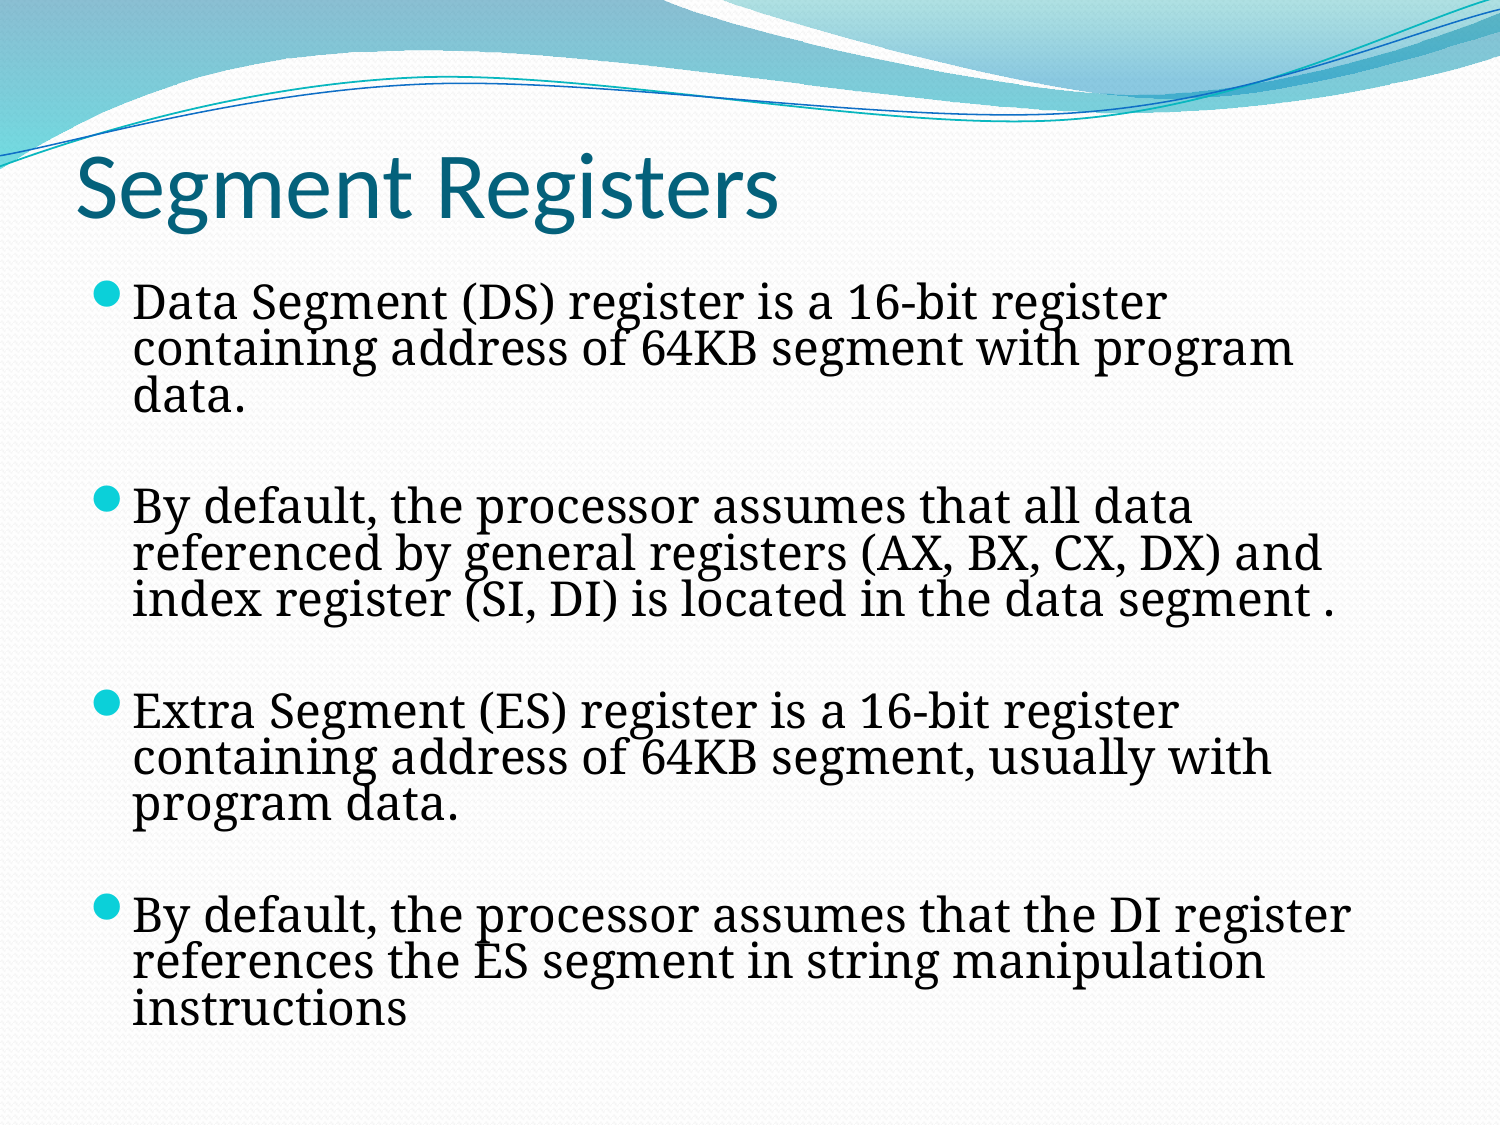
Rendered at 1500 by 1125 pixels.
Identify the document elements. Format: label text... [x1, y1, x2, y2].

list Data Segment (DS) register is a 16-bit register containing address of 64KB segment with program data. By default, the processor assumes that all data referenced by general registers (AX, BX, CX, DX) and index register (SI, DI) is located in the data segment . Extra Segment (ES) register is a 16-bit register containing address of 64KB segment, usually with program data. By default, the processor assumes that the DI register references the ES segment in string manipulation instructions [75, 275, 1425, 1050]
title Segment Registers [75, 115, 1425, 238]
